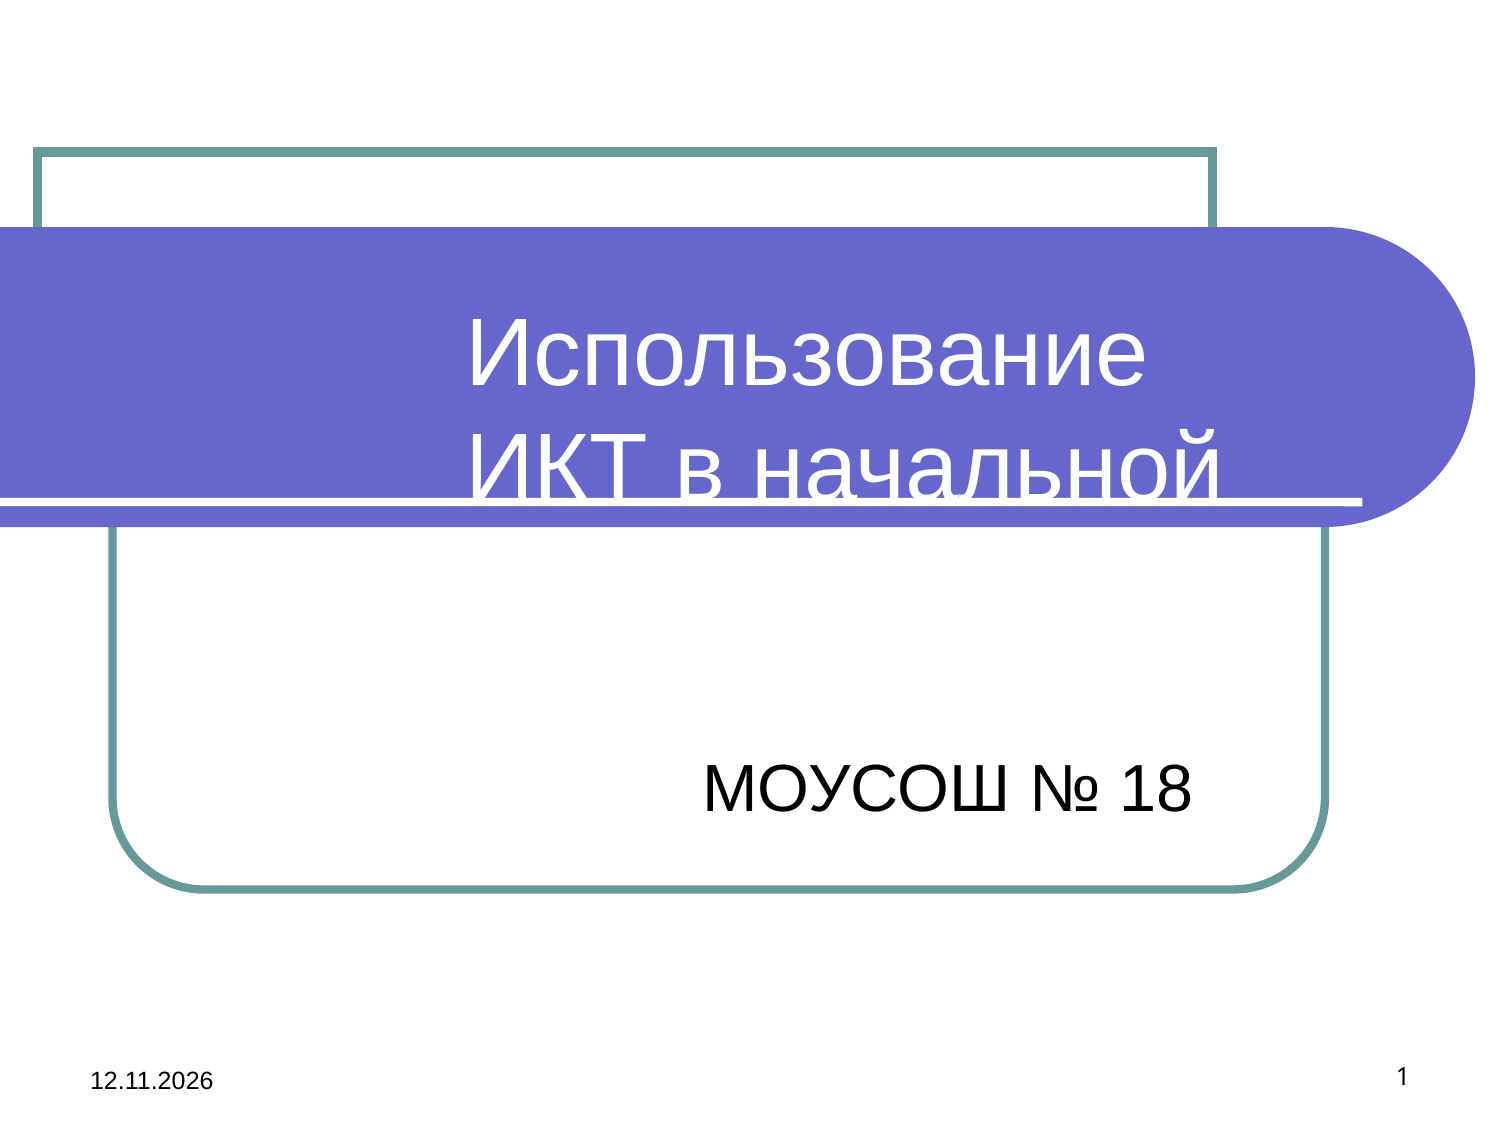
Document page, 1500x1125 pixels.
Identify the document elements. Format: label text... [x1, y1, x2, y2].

subtitle МОУСОШ № 18 [687, 737, 1438, 951]
slide_number 1 [1074, 1024, 1426, 1103]
title Использование ИКТ в начальной школе [449, 274, 1500, 651]
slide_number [74, 1024, 426, 1103]
